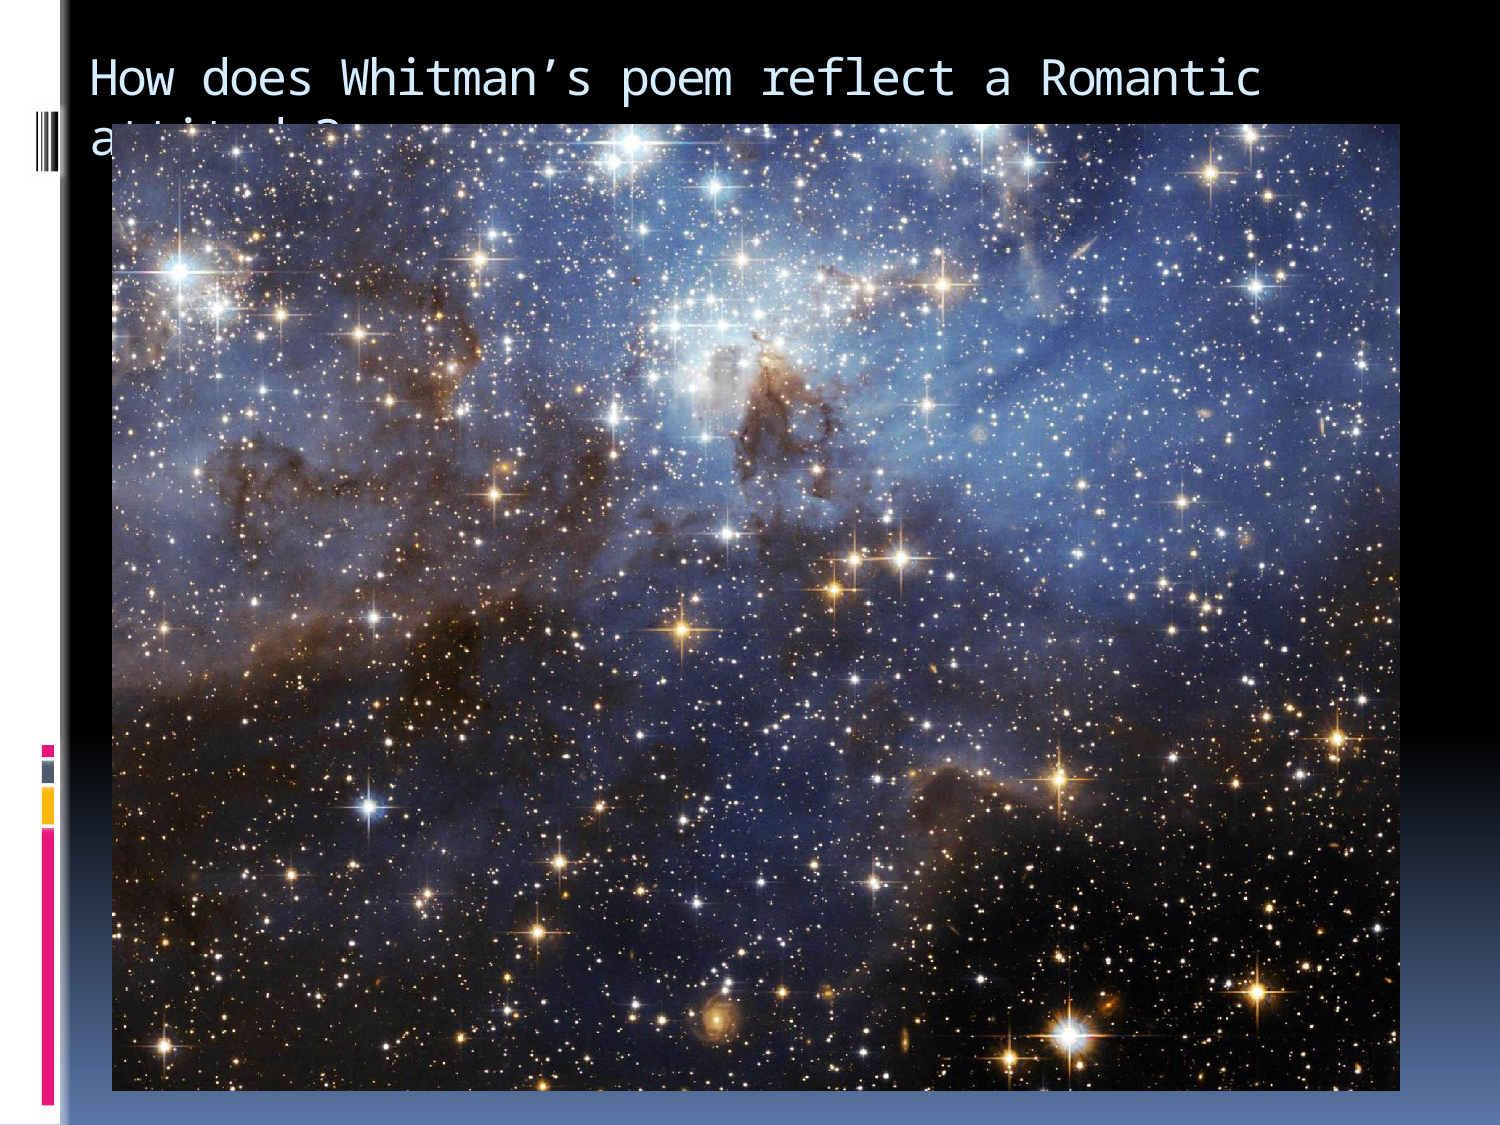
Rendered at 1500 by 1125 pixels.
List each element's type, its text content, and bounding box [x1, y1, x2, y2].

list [111, 124, 1401, 1092]
title How does Whitman’s poem reflect a Romantic attitude? [75, 37, 1500, 234]
